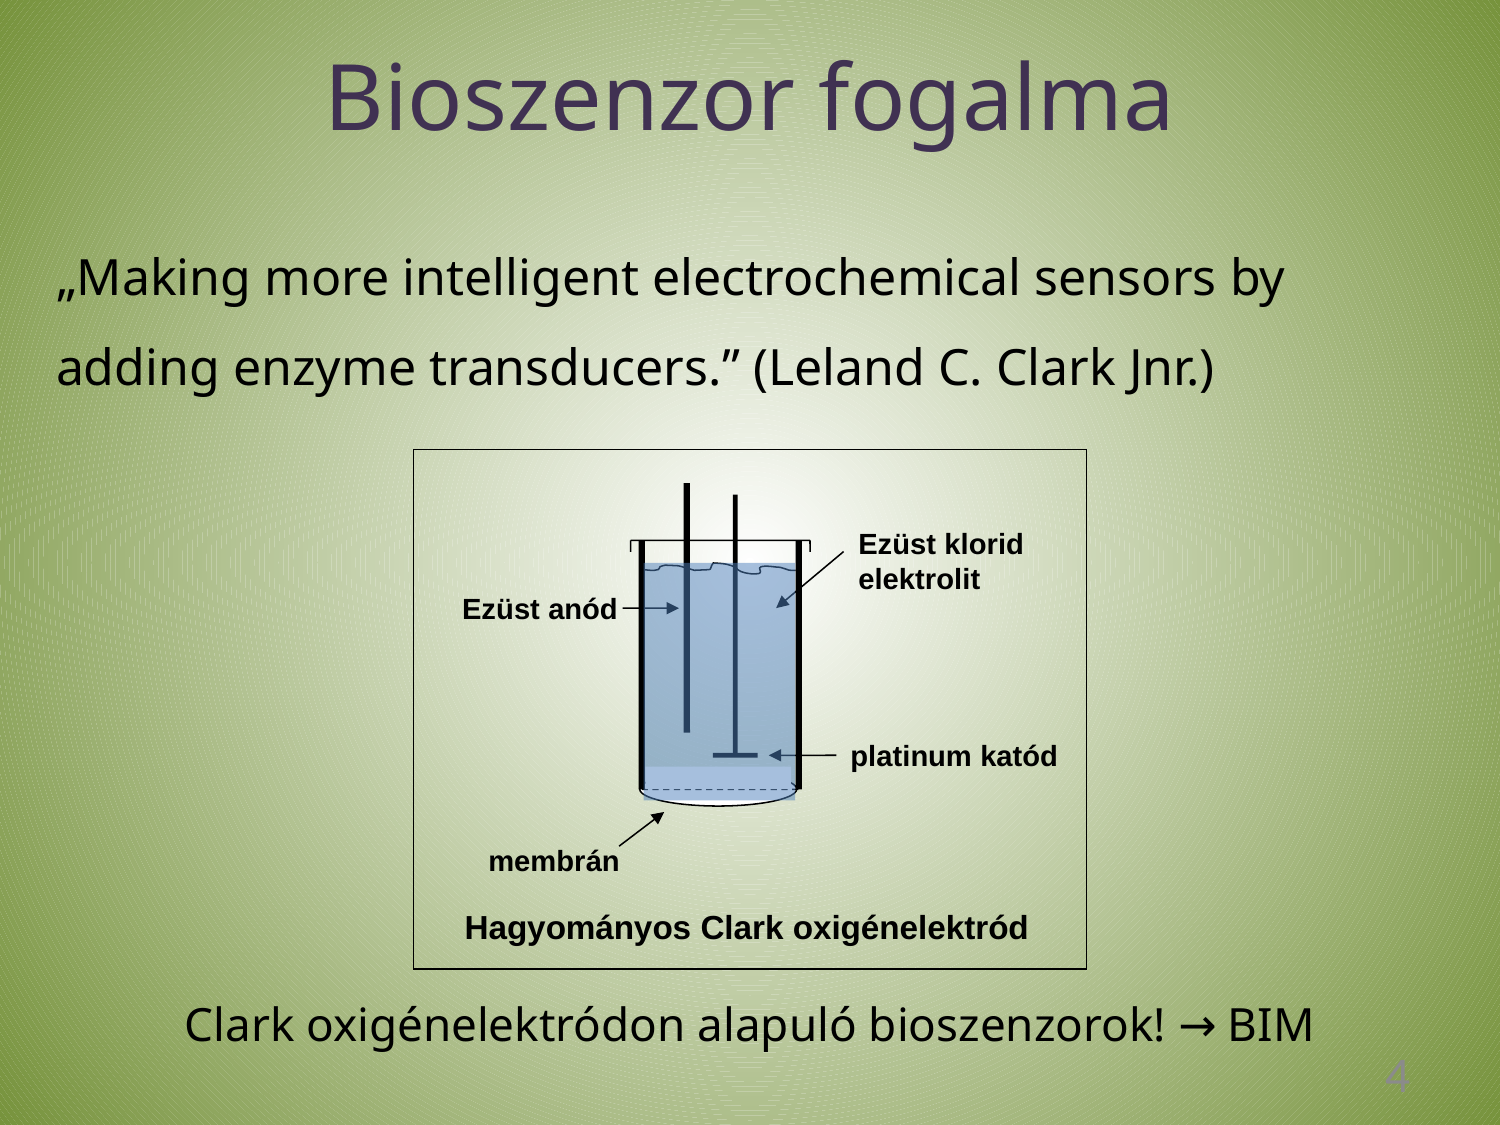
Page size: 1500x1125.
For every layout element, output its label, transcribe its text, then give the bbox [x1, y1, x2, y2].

title Bioszenzor fogalma [0, 0, 1500, 188]
slide_number 4 [1074, 1042, 1425, 1103]
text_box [413, 449, 1087, 970]
text_box Clark oxigénelektródon alapuló bioszenzorok! → BIM [165, 987, 1335, 1058]
text_box „Making more intelligent electrochemical sensors by adding enzyme transducers.” (Leland C. Clark Jnr.) [41, 208, 1459, 448]
